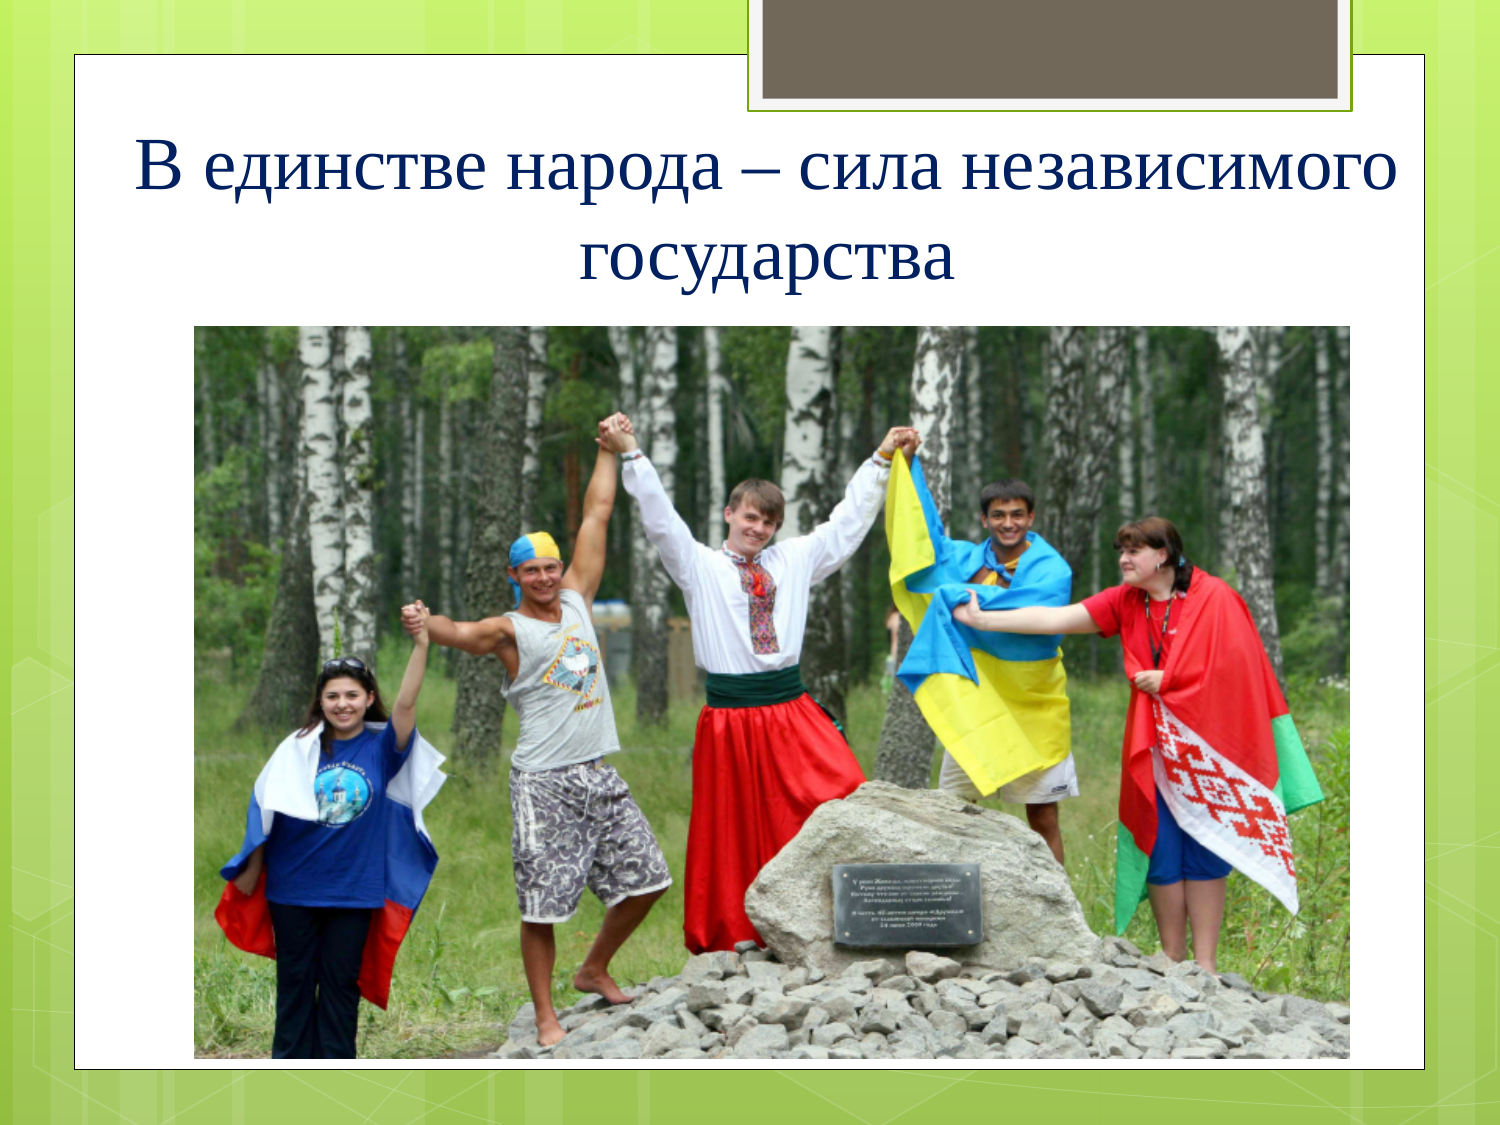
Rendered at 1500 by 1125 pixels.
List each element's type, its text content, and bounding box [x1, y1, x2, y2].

picture [194, 326, 1350, 1059]
title В единстве народа – сила независимого государства [100, 78, 1436, 303]
